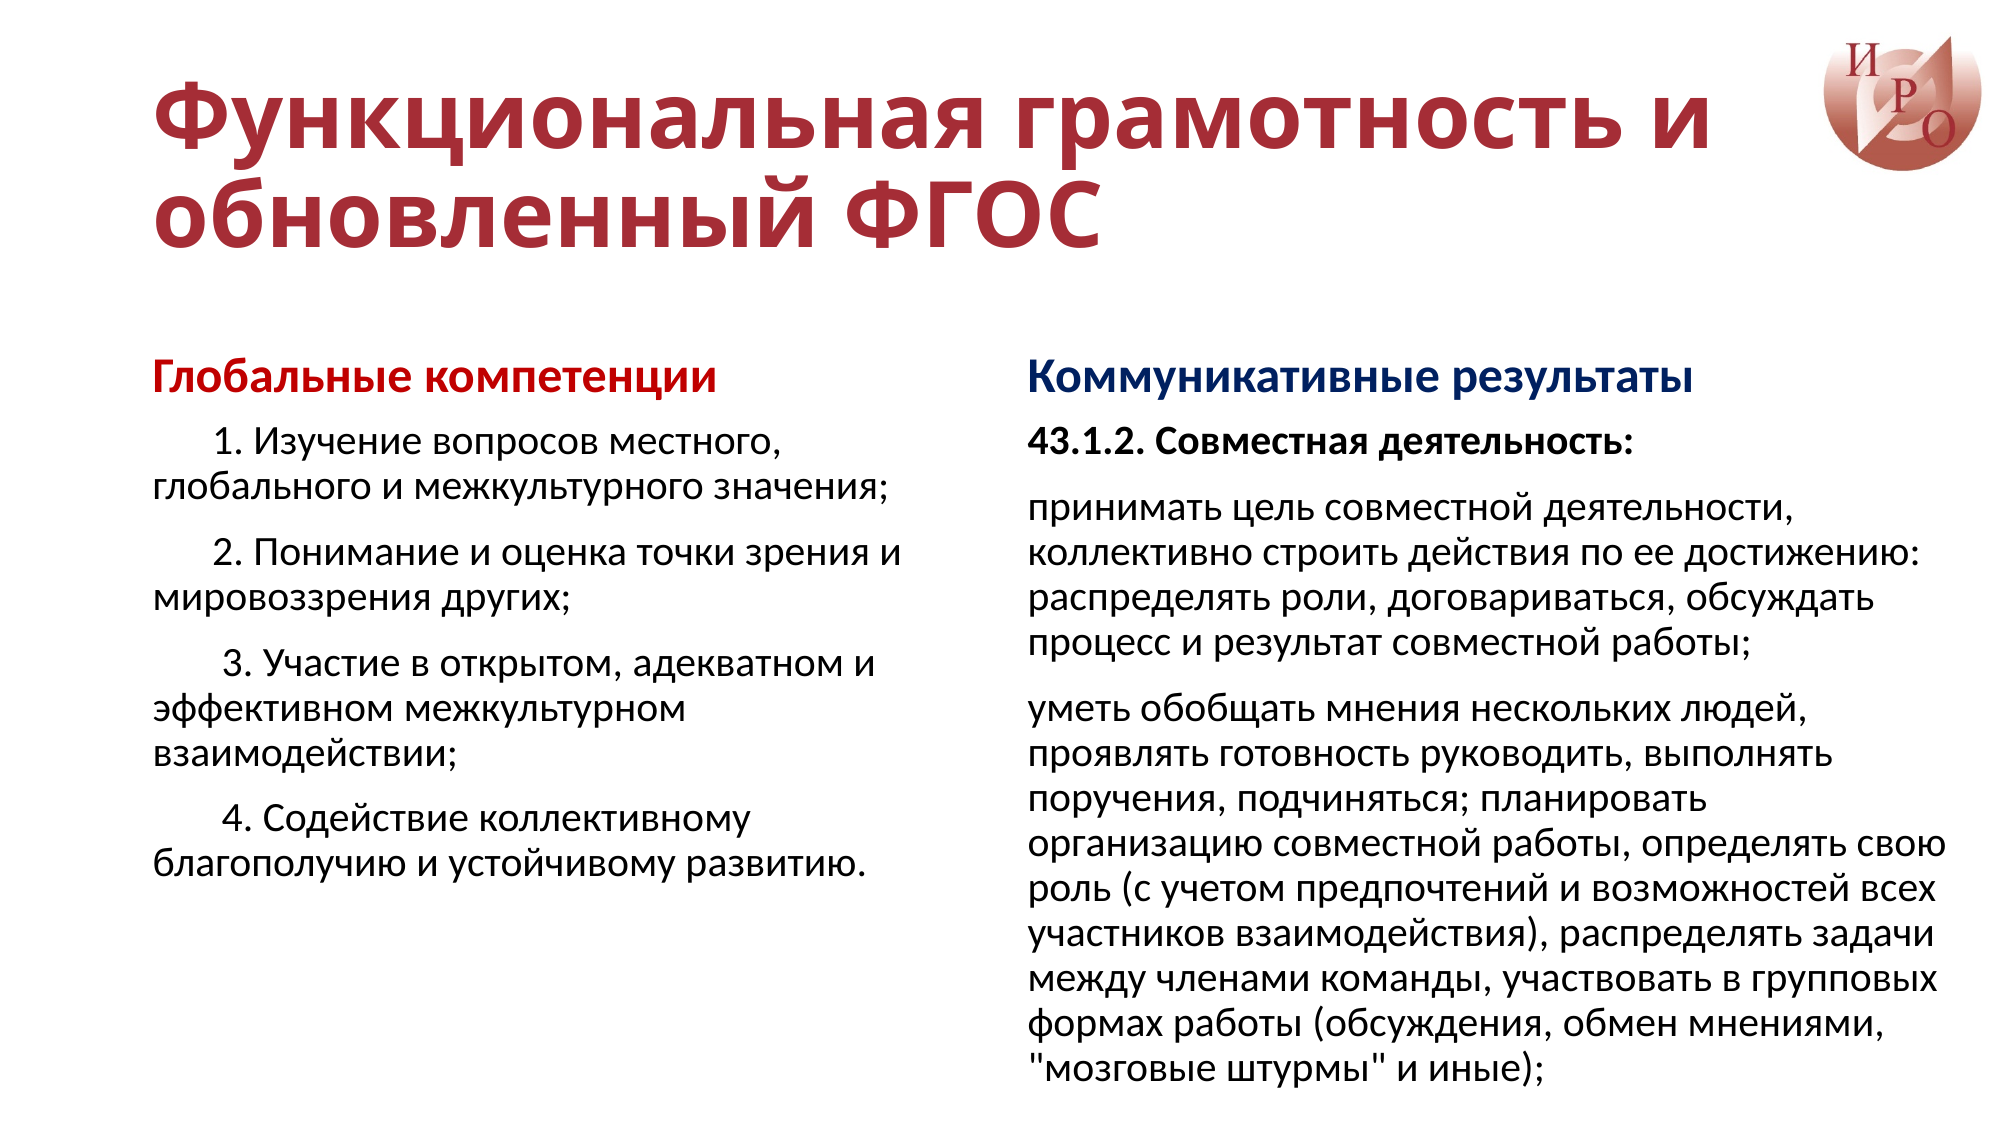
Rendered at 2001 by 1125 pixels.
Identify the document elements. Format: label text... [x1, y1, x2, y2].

list Коммуникативные результаты [1012, 275, 1863, 410]
list Глобальные компетенции [137, 275, 984, 410]
list 43.1.2. Совместная деятельность: принимать цель совместной деятельности, коллективно строить действия по ее достижению: распределять роли, договариваться, обсуждать процесс и результат совместной работы; уметь обобщать мнения нескольких людей, проявлять готовность руководить, выполнять поручения, подчиняться; планировать организацию совместной работы, определять свою роль (с учетом предпочтений и возможностей всех участников взаимодействия), распределять задачи между членами команды, участвовать в групповых формах работы (обсуждения, обмен мнениями, "мозговые штурмы" и иные); [1012, 410, 1967, 1125]
list 1. Изучение вопросов местного, глобального и межкультурного значения; 2. Понимание и оценка точки зрения и мировоззрения других; 3. Участие в открытом, адекватном и эффективном межкультурном взаимодействии; 4. Содействие коллективному благополучию и устойчивому развитию. [137, 410, 984, 1016]
title Функциональная грамотность и обновленный ФГОС [137, 59, 1863, 278]
picture [1807, 0, 2000, 193]
